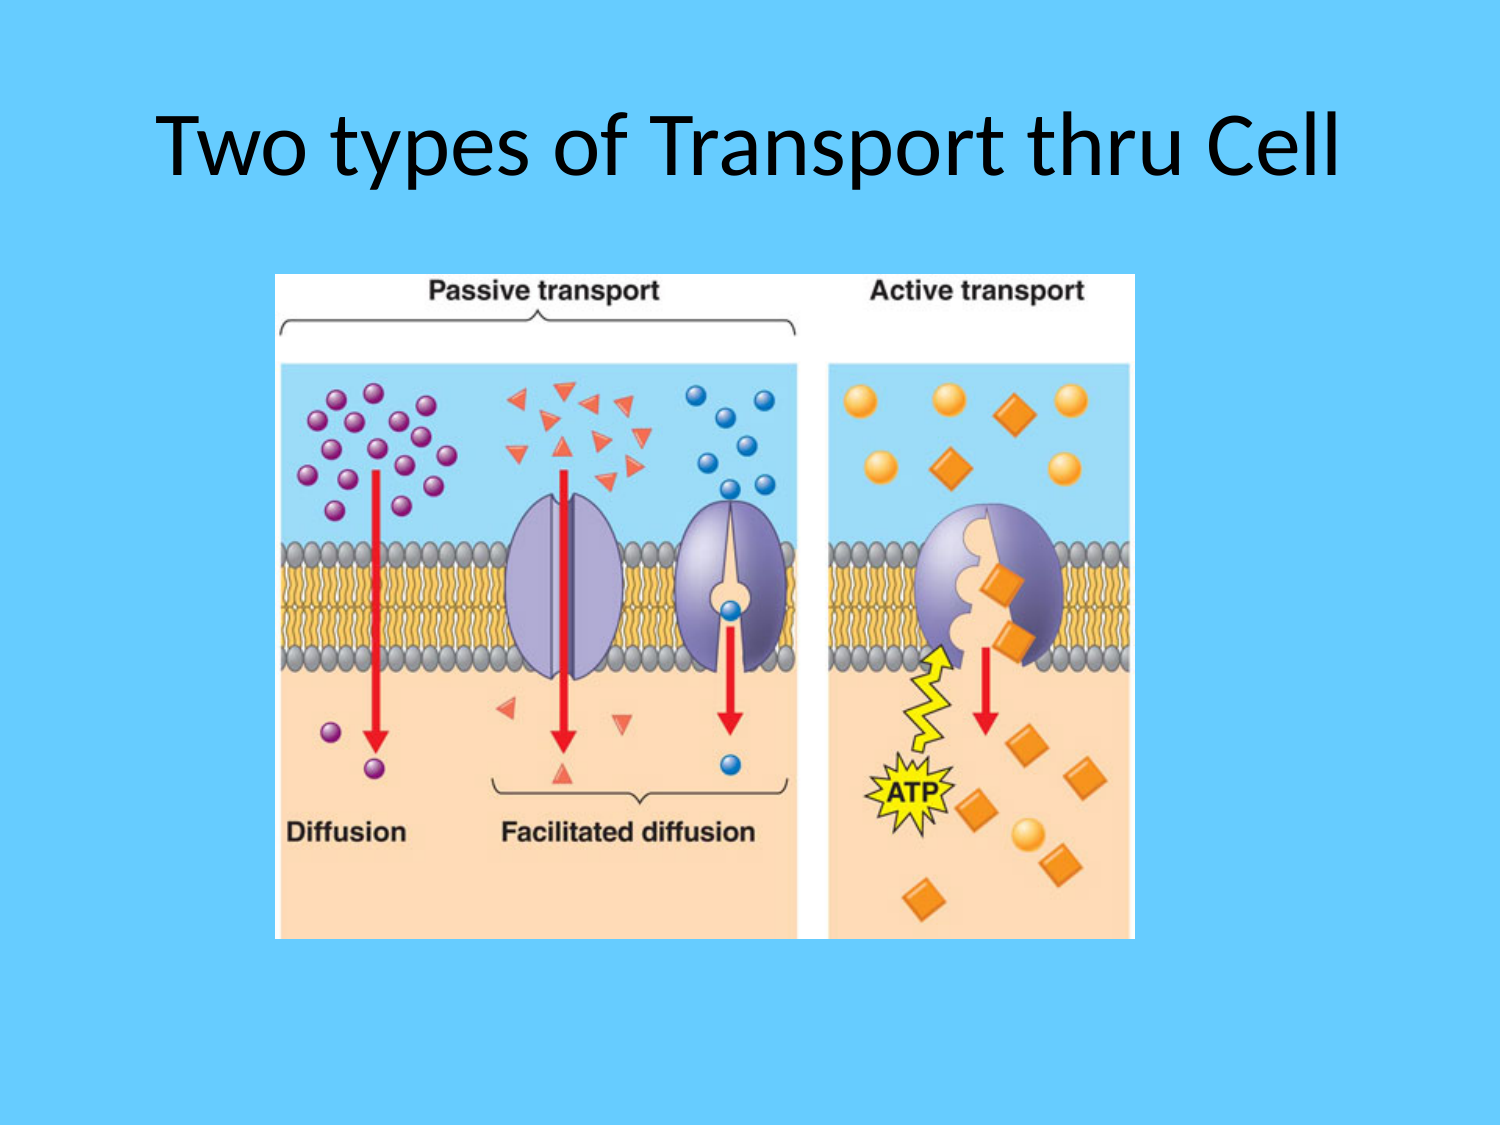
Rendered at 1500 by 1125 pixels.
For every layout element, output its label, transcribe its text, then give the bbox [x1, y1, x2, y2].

picture [274, 274, 1135, 940]
title Two types of Transport thru Cell [75, 45, 1425, 233]
